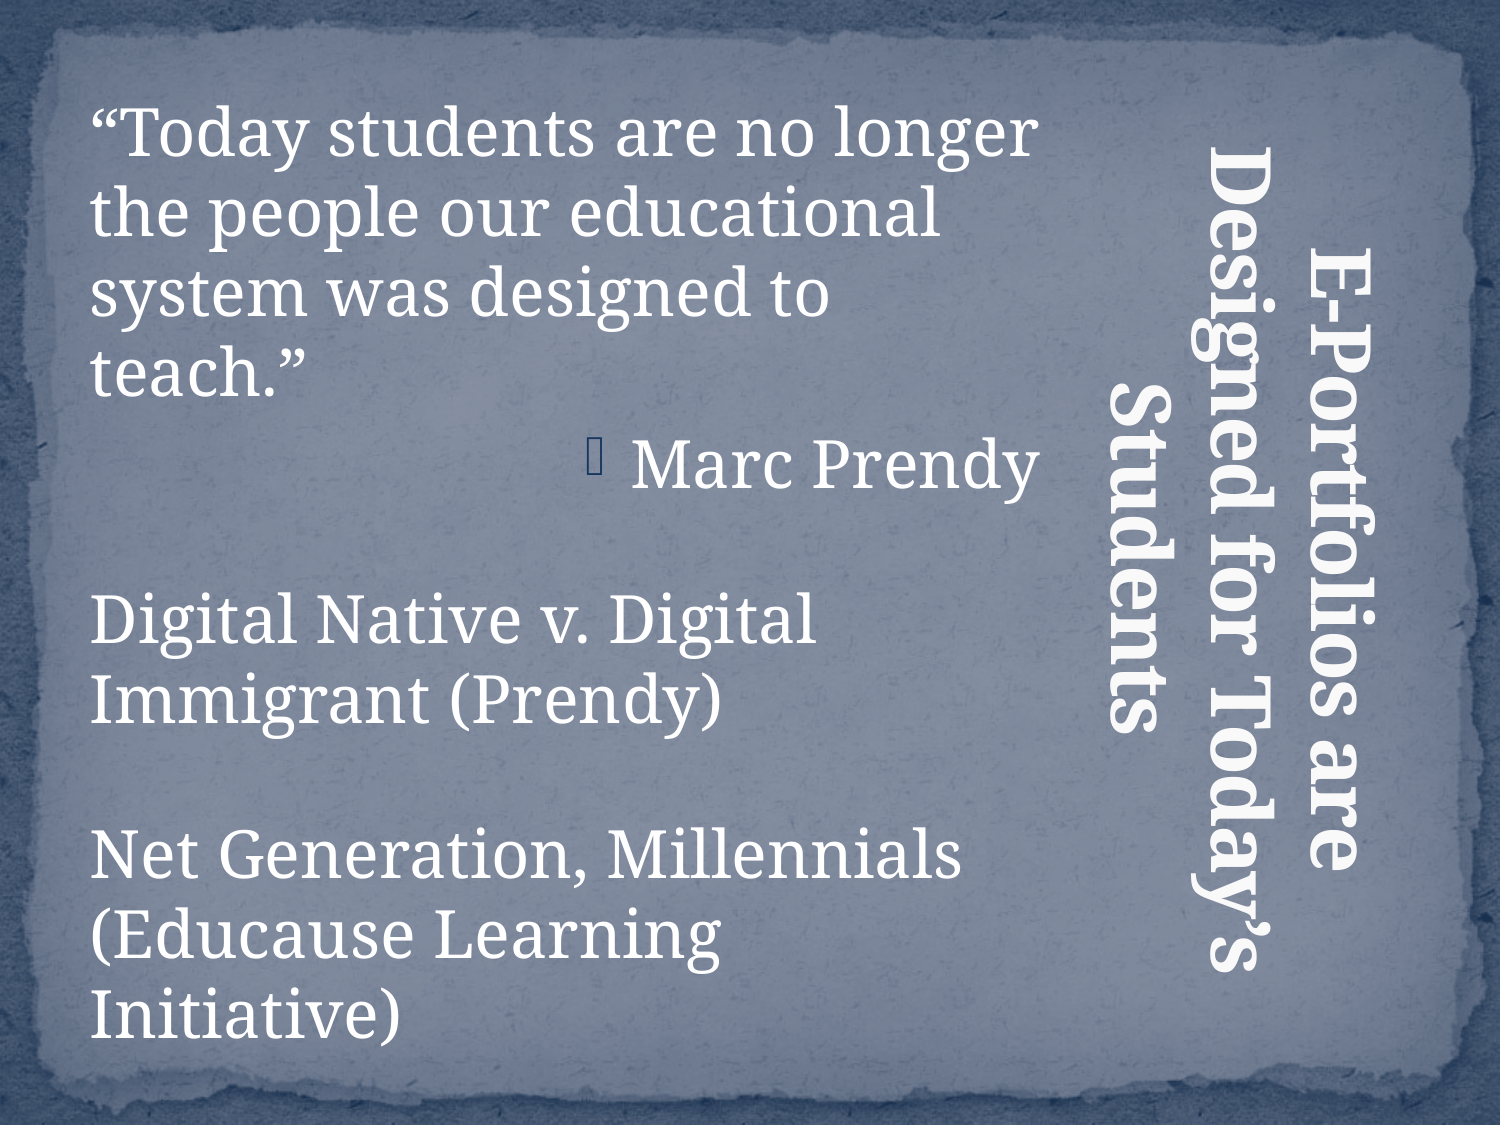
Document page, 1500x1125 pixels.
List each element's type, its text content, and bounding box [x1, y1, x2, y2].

title E-Portfolios are Designed for Today’s Students [1087, 45, 1425, 1074]
list “Today students are no longer the people our educational system was designed to teach.” Marc Prendy Digital Native v. Digital Immigrant (Prendy) Net Generation, Millennials (Educause Learning Initiative) Generation Flux [75, 45, 1063, 1100]
